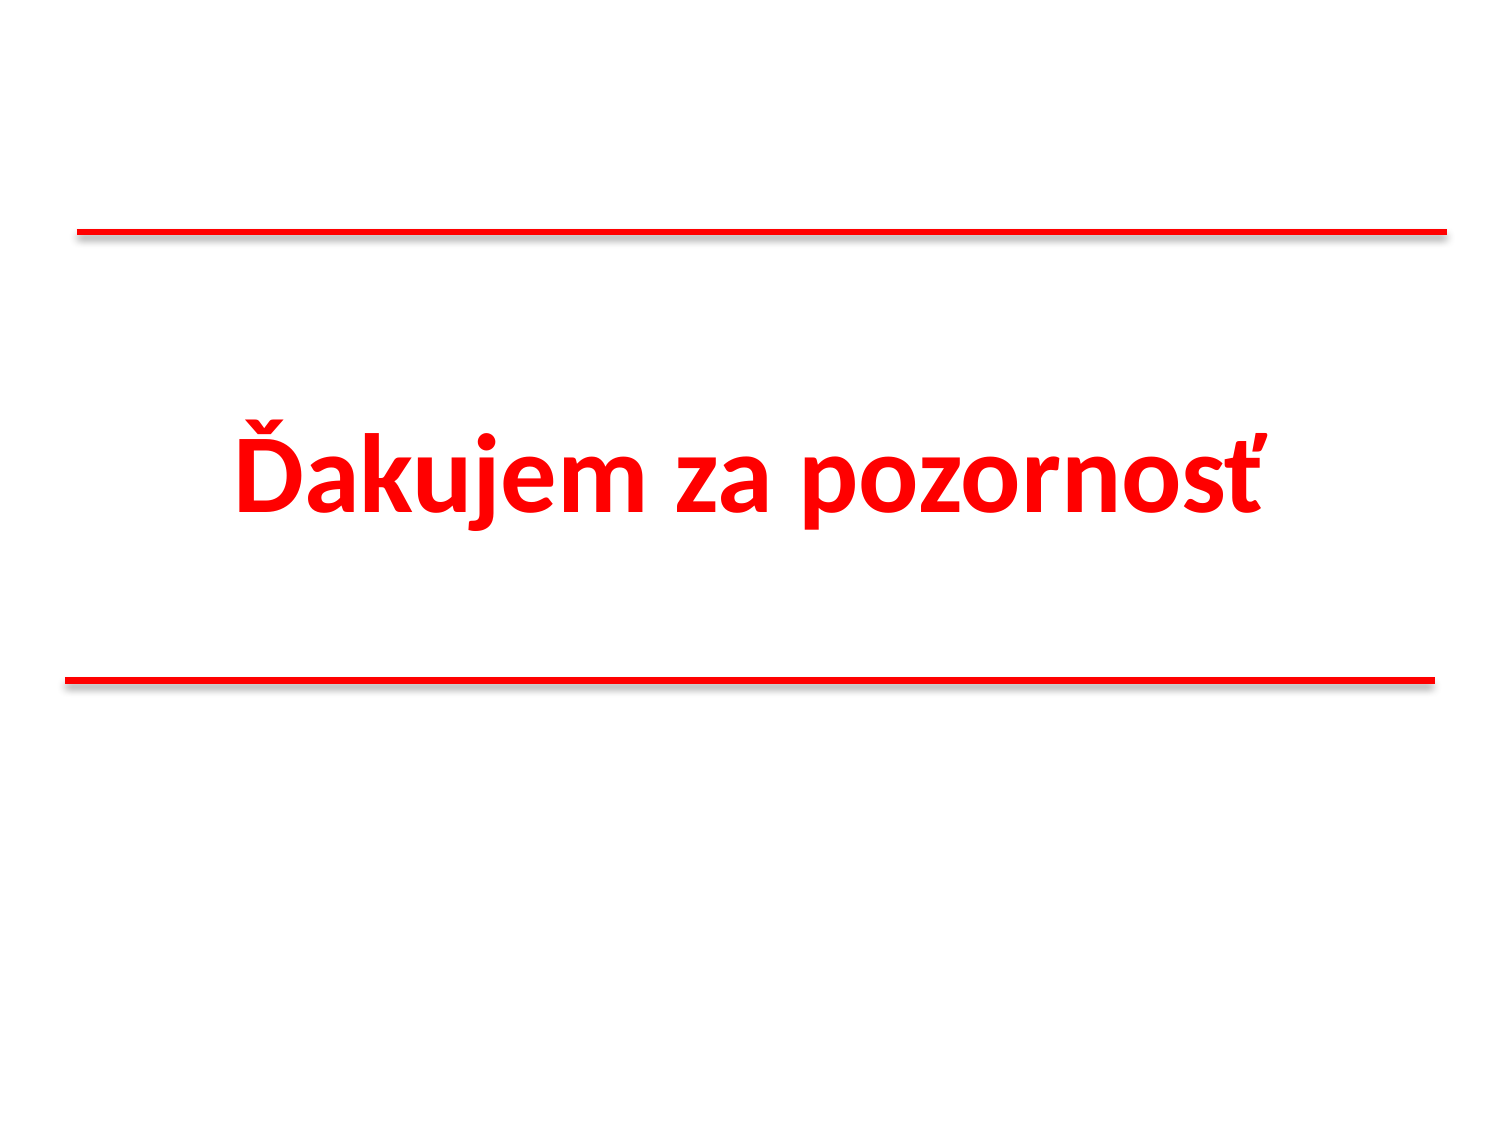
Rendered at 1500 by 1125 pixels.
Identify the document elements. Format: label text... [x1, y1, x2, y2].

title Ďakujem za pozornosť [144, 373, 1356, 561]
